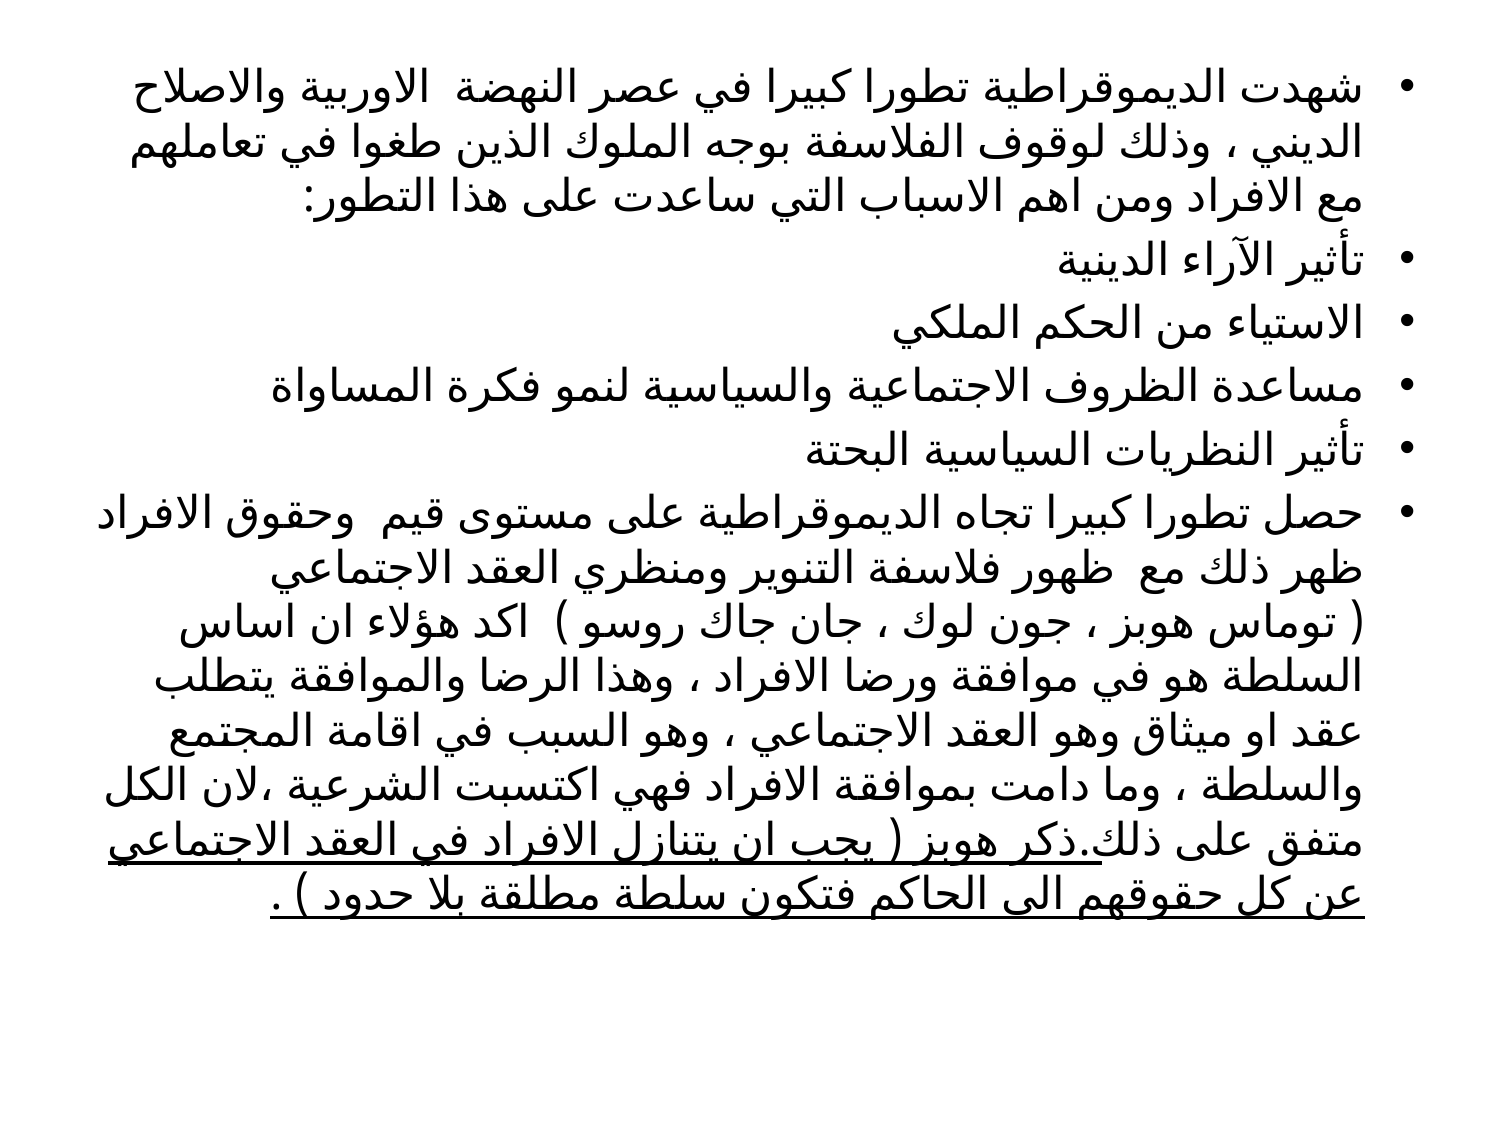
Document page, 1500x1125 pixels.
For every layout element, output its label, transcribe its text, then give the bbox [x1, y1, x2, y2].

list شهدت الديموقراطية تطورا كبيرا في عصر النهضة الاوربية والاصلاح الديني ، وذلك لوقوف الفلاسفة بوجه الملوك الذين طغوا في تعاملهم مع الافراد ومن اهم الاسباب التي ساعدت على هذا التطور: تأثير الآراء الدينية الاستياء من الحكم الملكي مساعدة الظروف الاجتماعية والسياسية لنمو فكرة المساواة تأثير النظريات السياسية البحتة حصل تطورا كبيرا تجاه الديموقراطية على مستوى قيم وحقوق الافراد ظهر ذلك مع ظهور فلاسفة التنوير ومنظري العقد الاجتماعي ( توماس هوبز ، جون لوك ، جان جاك روسو ) اكد هؤلاء ان اساس السلطة هو في موافقة ورضا الافراد ، وهذا الرضا والموافقة يتطلب عقد او ميثاق وهو العقد الاجتماعي ، وهو السبب في اقامة المجتمع والسلطة ، وما دامت بموافقة الافراد فهي اكتسبت الشرعية ،لان الكل متفق على ذلك.ذكر هوبز ( يجب ان يتنازل الافراد في العقد الاجتماعي عن كل حقوقهم الى الحاكم فتكون سلطة مطلقة بلا حدود ) . [75, 50, 1425, 1005]
